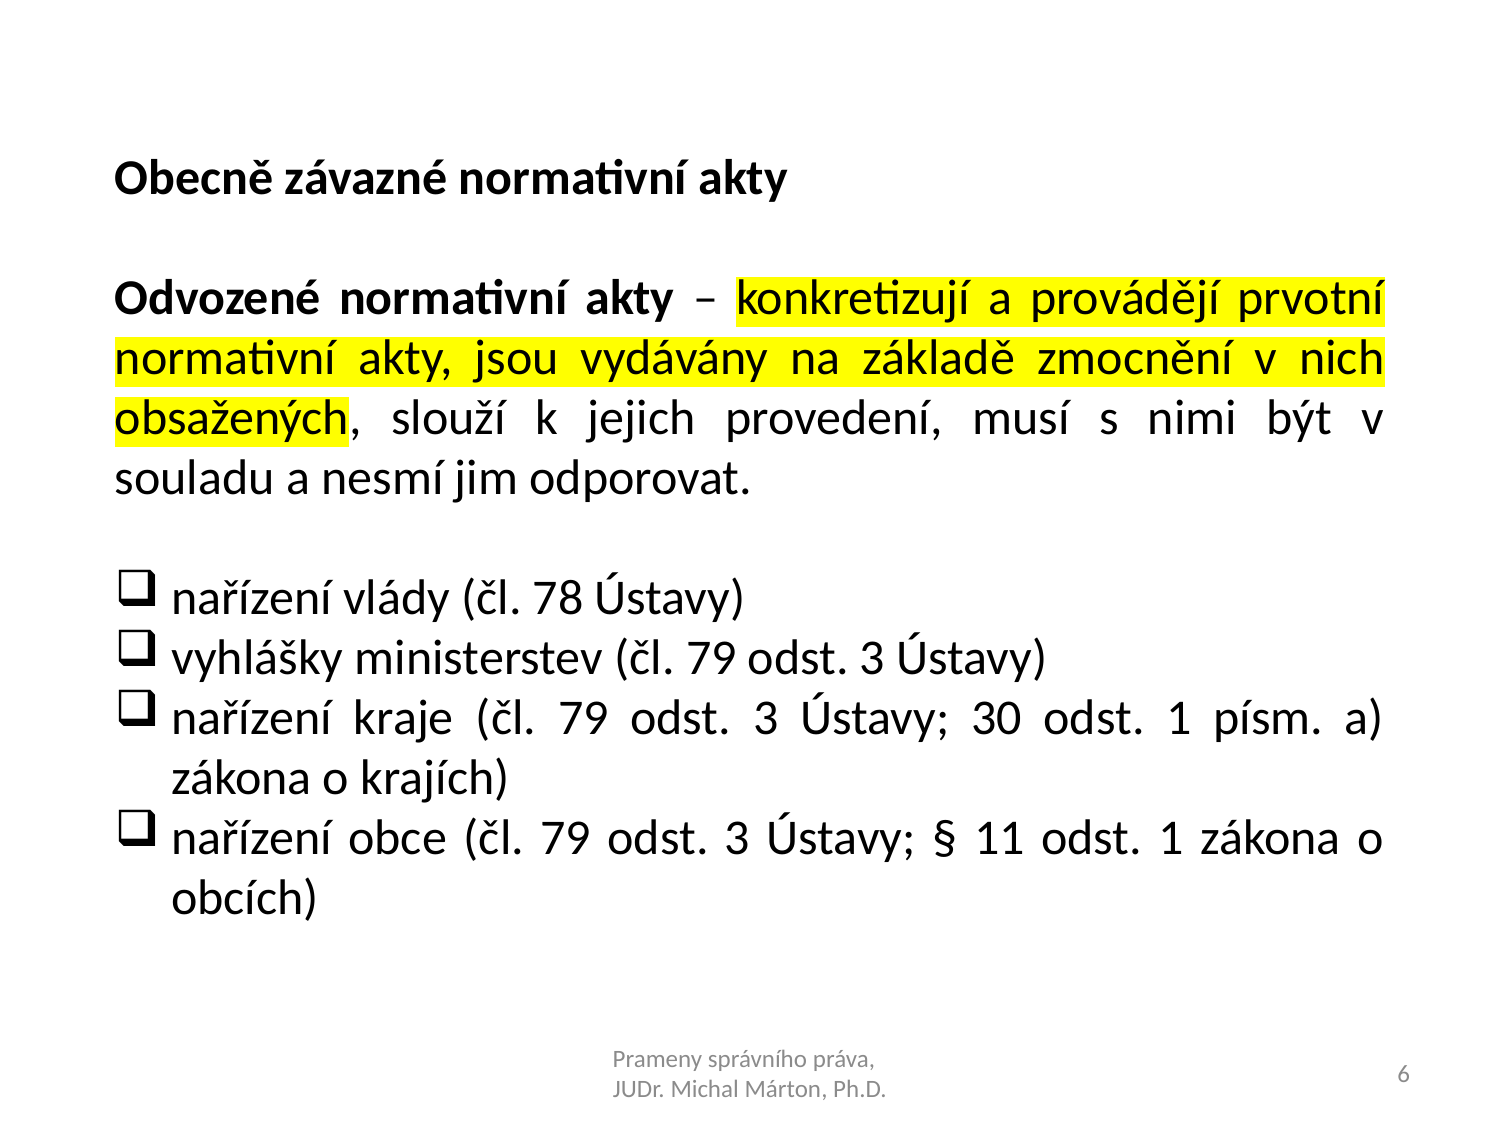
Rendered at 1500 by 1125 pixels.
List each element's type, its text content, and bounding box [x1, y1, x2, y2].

footer Prameny správního práva, JUDr. Michal Márton, Ph.D. [512, 1042, 988, 1103]
text_box Obecně závazné normativní akty Odvozené normativní akty – konkretizují a provádějí prvotní normativní akty, jsou vydávány na základě zmocnění v nich obsažených, slouží k jejich provedení, musí s nimi být v souladu a nesmí jim odporovat. nařízení vlády (čl. 78 Ústavy) vyhlášky ministerstev (čl. 79 odst. 3 Ústavy) nařízení kraje (čl. 79 odst. 3 Ústavy; 30 odst. 1 písm. a) zákona o krajích) nařízení obce (čl. 79 odst. 3 Ústavy; § 11 odst. 1 zákona o obcích) [100, 137, 1400, 932]
slide_number 6 [1074, 1042, 1425, 1103]
